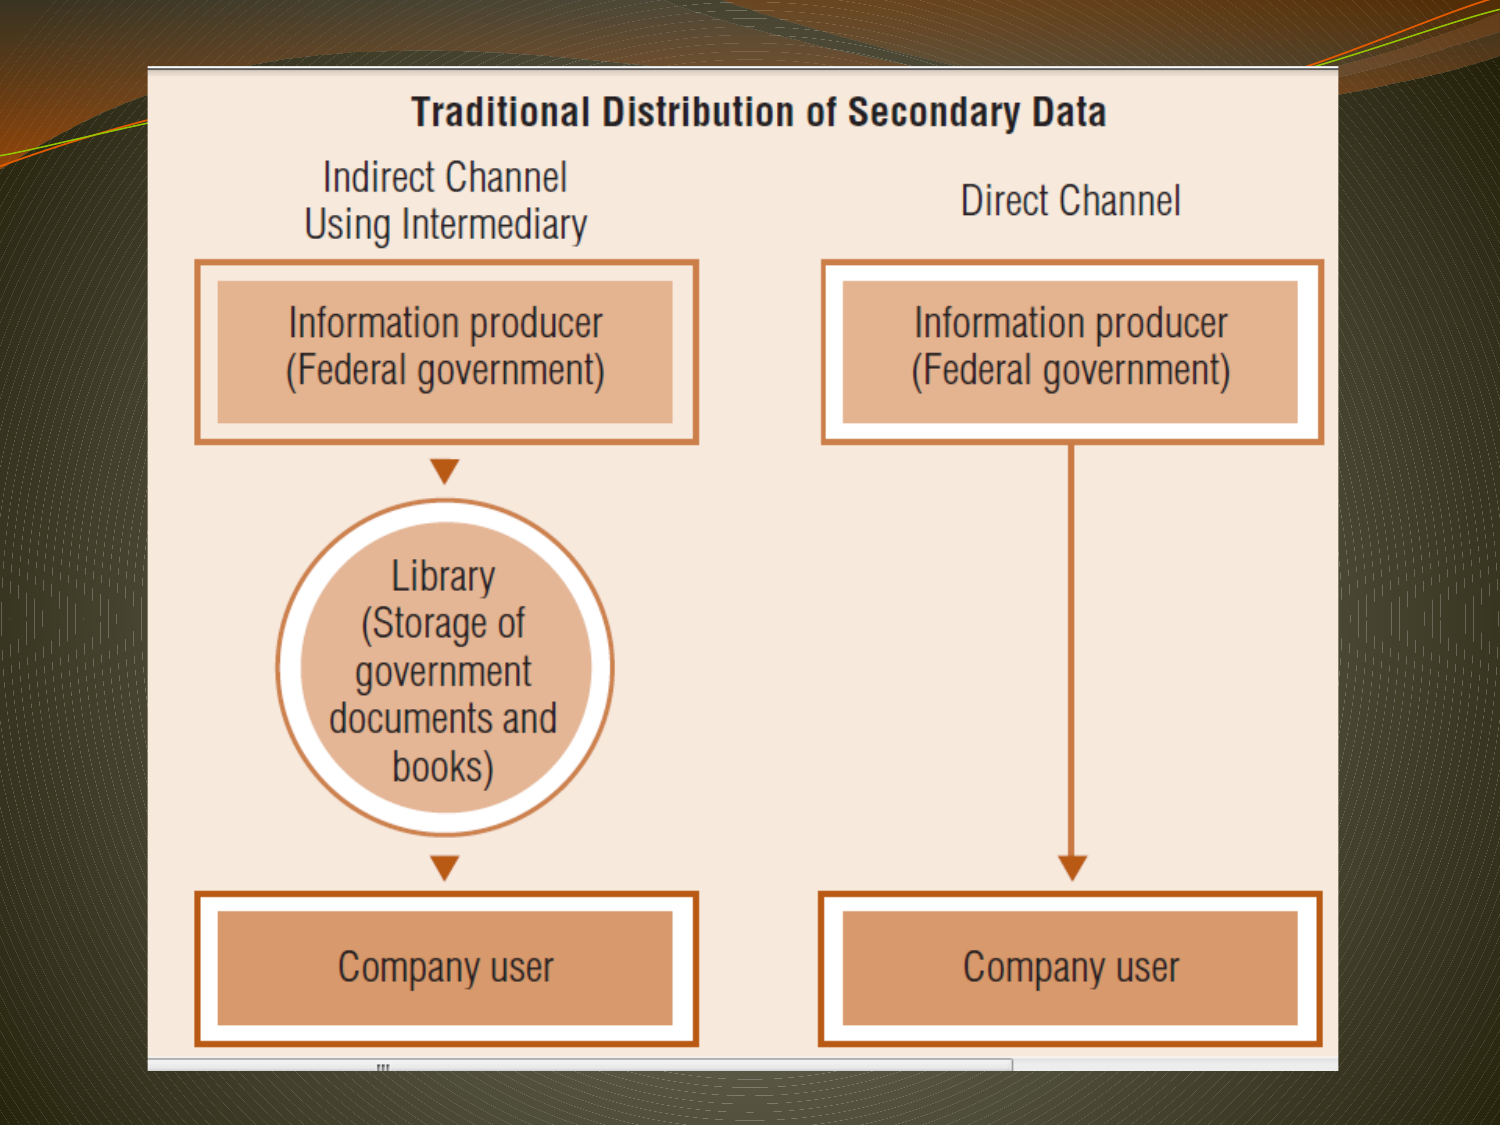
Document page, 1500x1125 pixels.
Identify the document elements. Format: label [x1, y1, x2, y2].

picture [147, 66, 1339, 1072]
